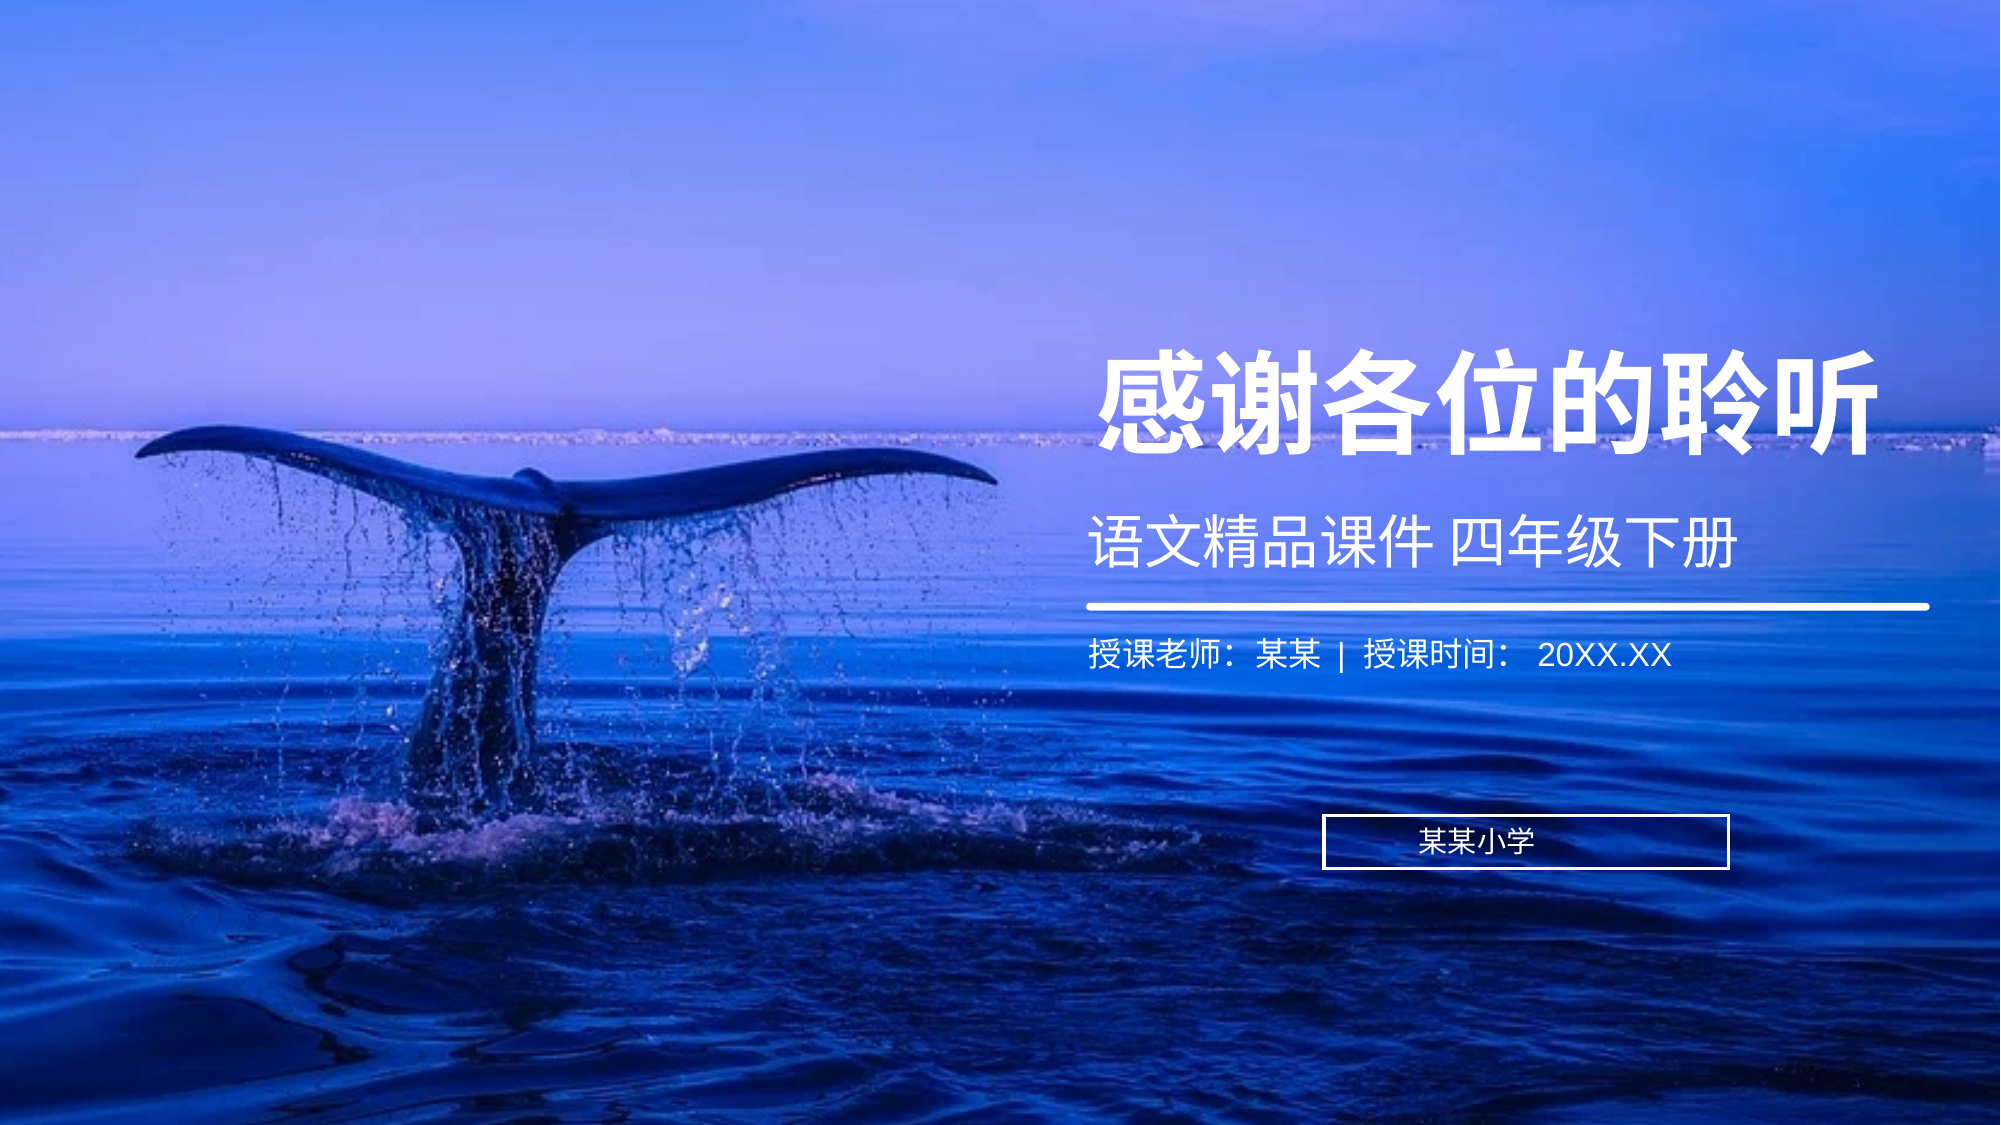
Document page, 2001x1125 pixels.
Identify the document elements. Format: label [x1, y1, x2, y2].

text_box [1049, 325, 1945, 682]
text_box [1323, 815, 1729, 869]
picture [0, 0, 2000, 1125]
